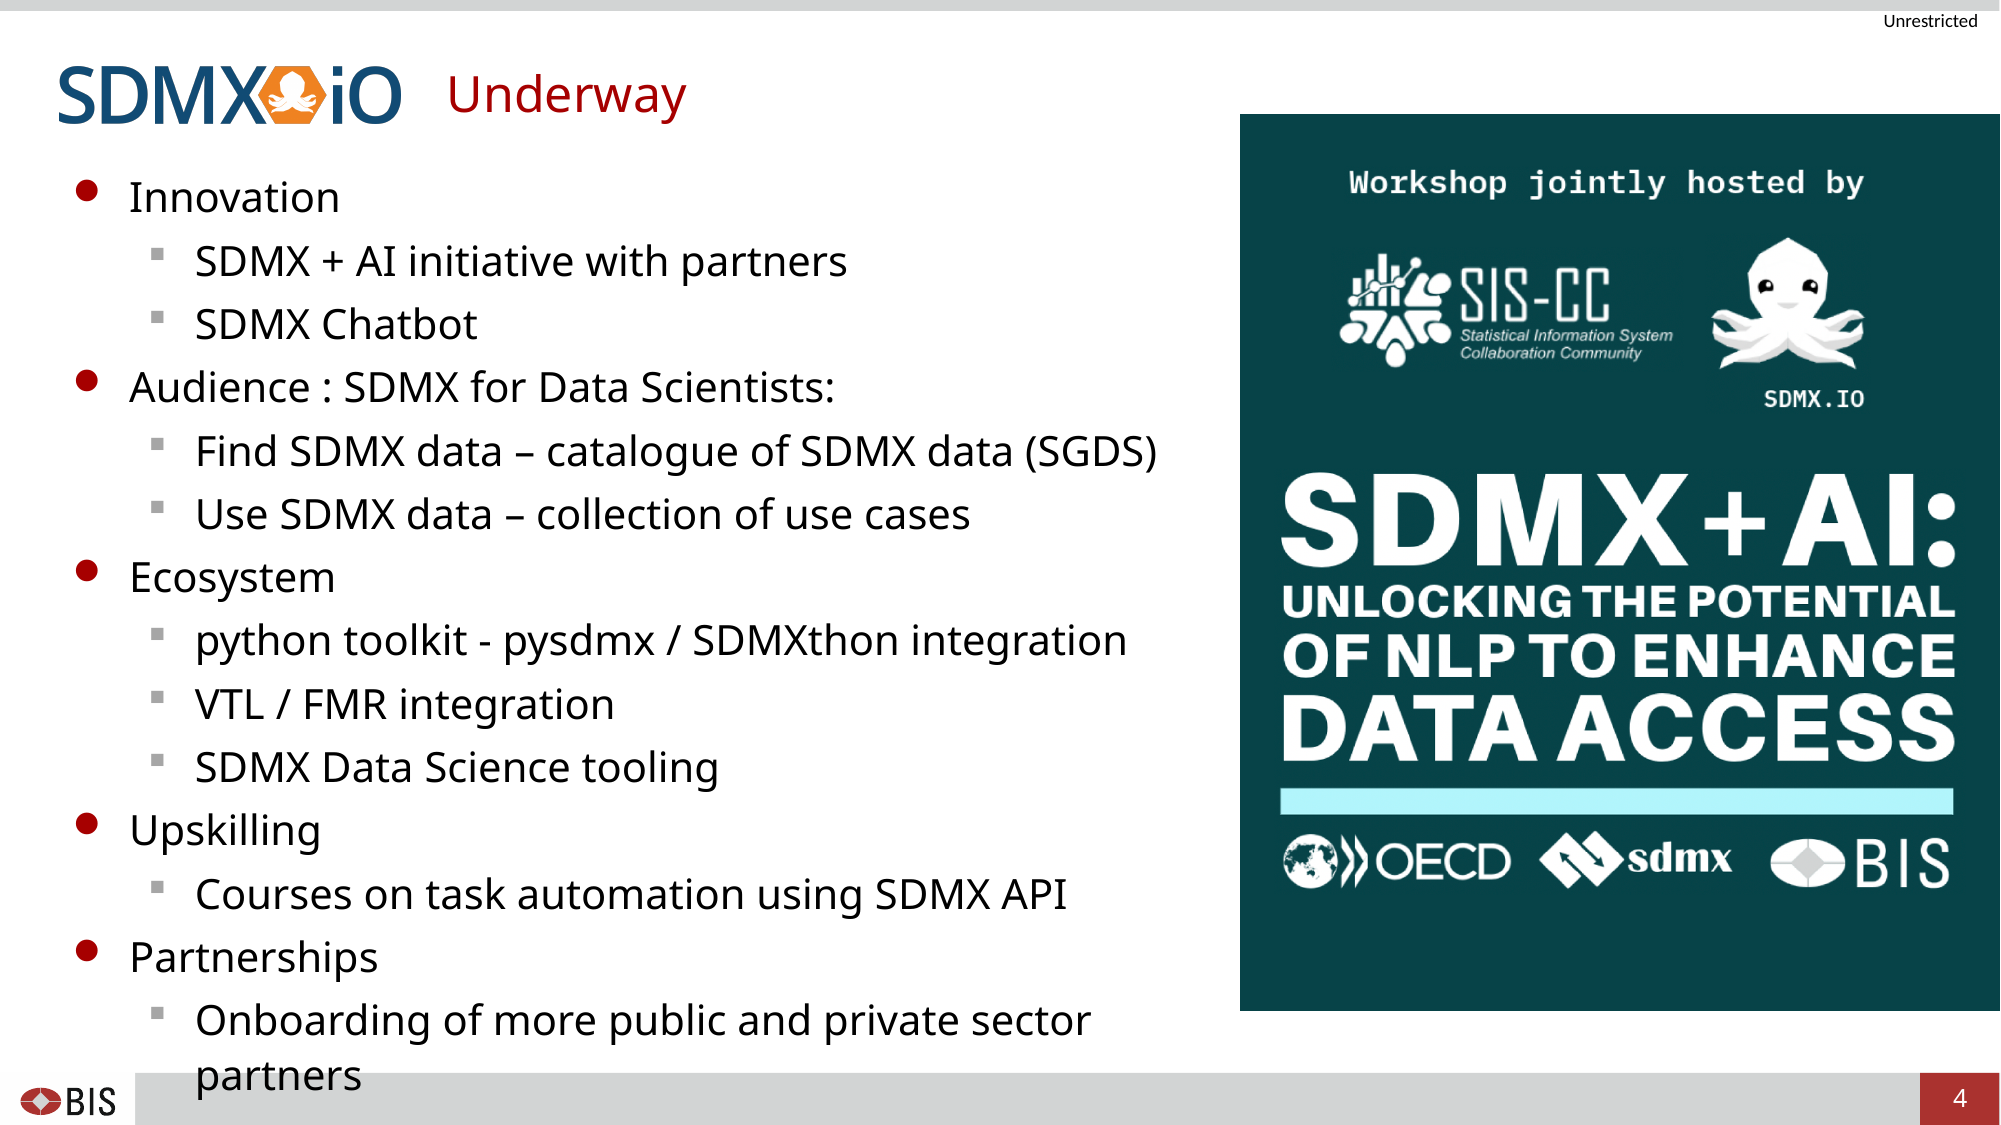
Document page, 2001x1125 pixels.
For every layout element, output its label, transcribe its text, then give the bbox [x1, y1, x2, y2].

picture [58, 66, 402, 124]
list Innovation SDMX + AI initiative with partners SDMX Chatbot Audience : SDMX for Data Scientists: Find SDMX data – catalogue of SDMX data (SGDS) Use SDMX data – collection of use cases Ecosystem python toolkit - pysdmx / SDMXthon integration VTL / FMR integration SDMX Data Science tooling Upskilling Courses on task automation using SDMX API Partnerships Onboarding of more public and private sector partners [72, 166, 1212, 1075]
picture [1240, 114, 2000, 1011]
slide_number 4 [1921, 1074, 2000, 1125]
title Underway [446, 62, 789, 127]
